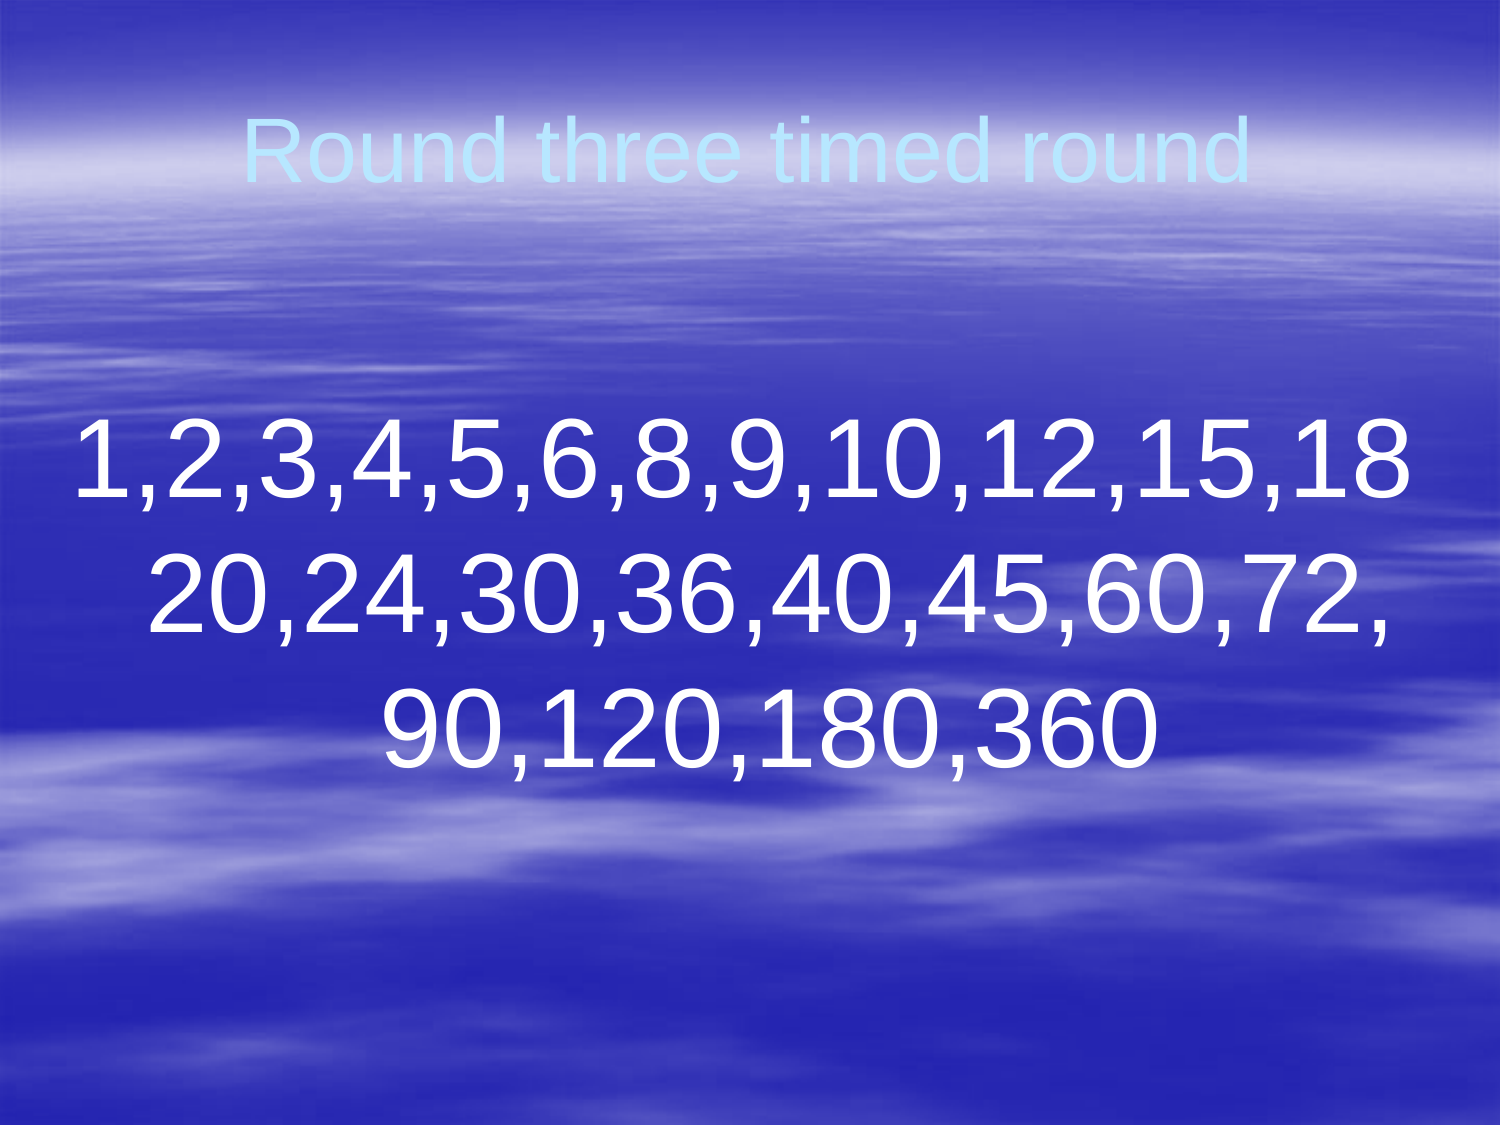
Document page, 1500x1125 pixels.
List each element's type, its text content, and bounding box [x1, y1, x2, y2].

list 1,2,3,4,5,6,8,9,10,12,15,1820,24,30,36,40,45,60,72,90,120,180,360 [49, 274, 1436, 1001]
title Round three timed round [49, 37, 1446, 256]
